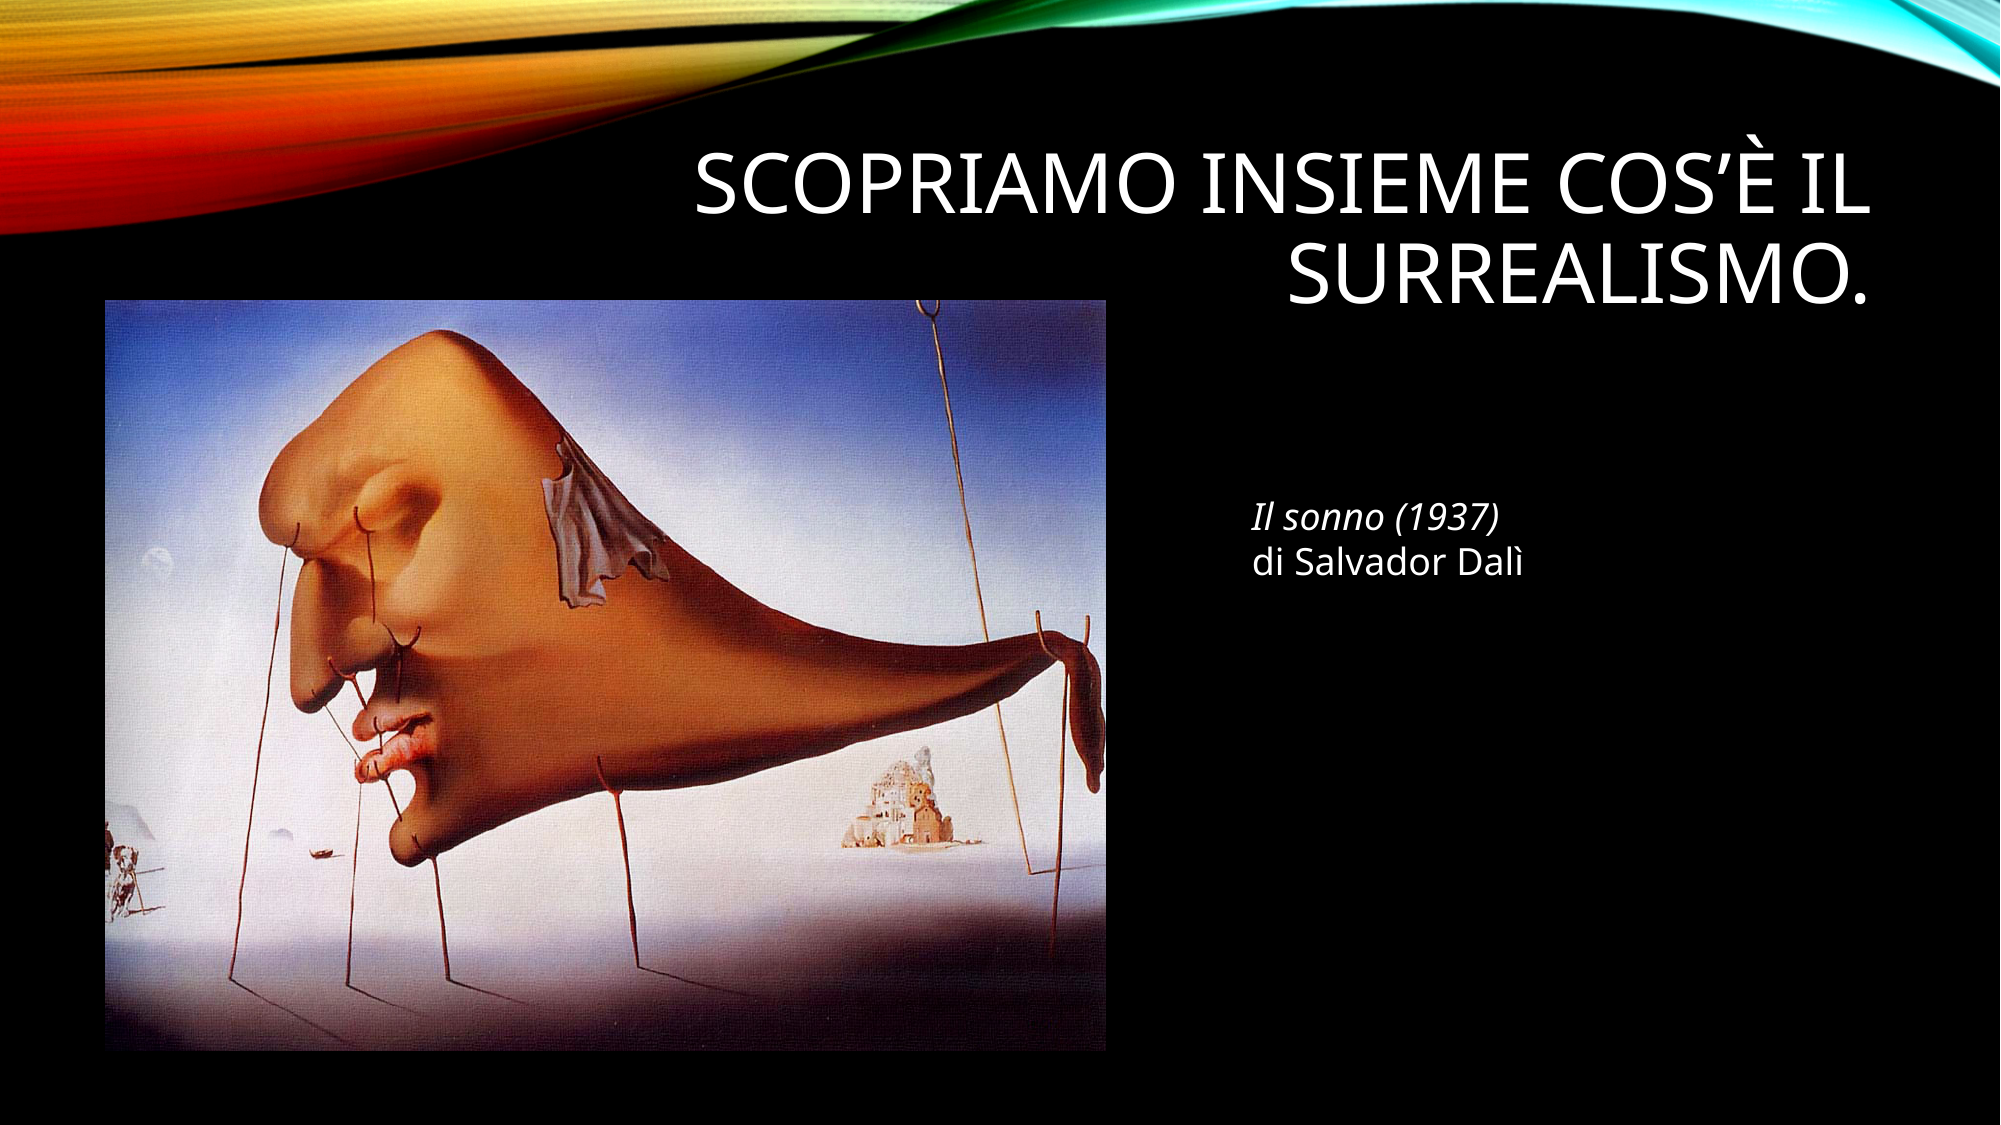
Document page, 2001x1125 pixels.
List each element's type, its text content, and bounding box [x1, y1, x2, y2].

text_box Il sonno (1937) di Salvador Dalì [1237, 485, 1669, 591]
picture [105, 300, 1106, 1051]
title Scopriamo insieme cos’è il surrealismo. [474, 125, 1888, 338]
picture [0, 0, 2000, 237]
